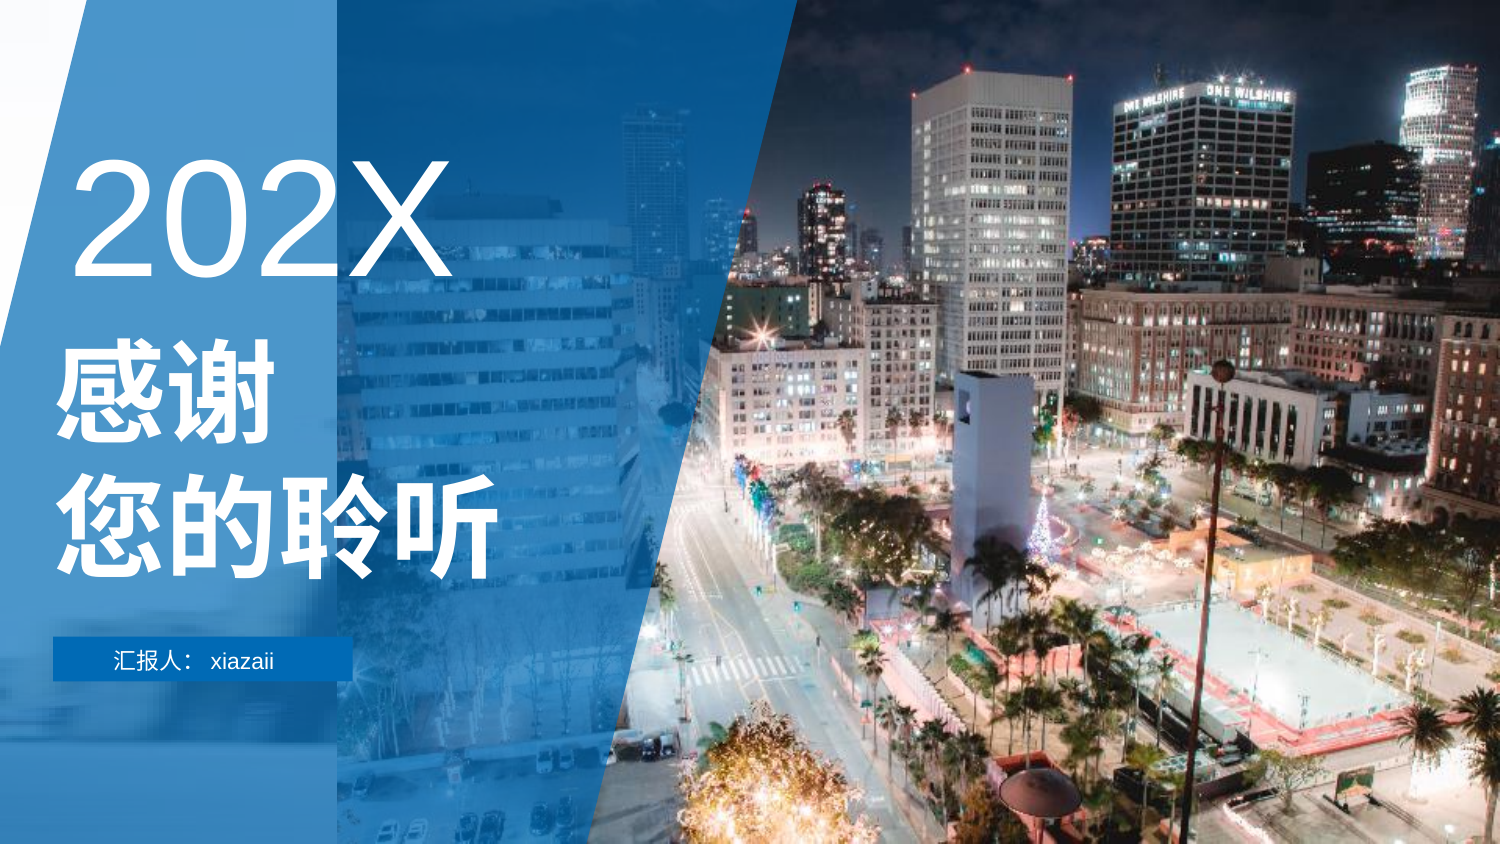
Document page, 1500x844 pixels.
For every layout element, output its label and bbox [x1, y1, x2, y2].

text_box [52, 636, 353, 682]
text_box [0, 0, 1500, 844]
